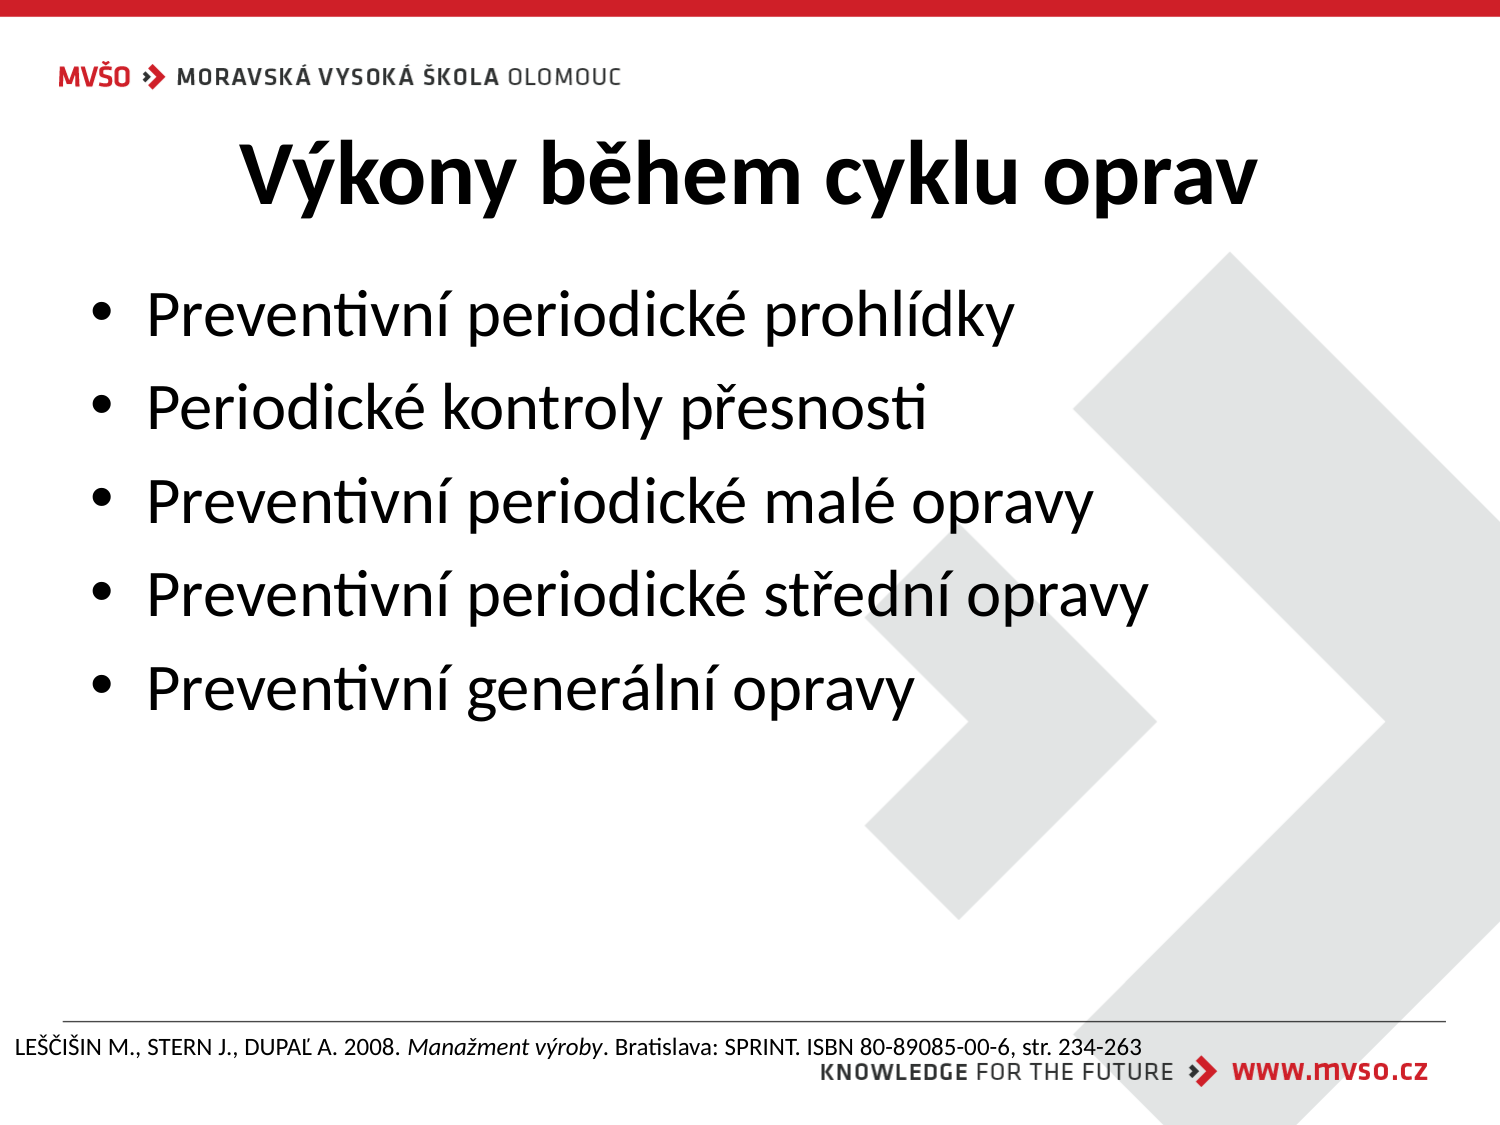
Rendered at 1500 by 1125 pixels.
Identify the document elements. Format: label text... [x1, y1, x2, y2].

picture [0, 0, 1500, 1125]
title Výkony během cyklu oprav [75, 73, 1425, 262]
list Preventivní periodické prohlídky Periodické kontroly přesnosti Preventivní periodické malé opravy Preventivní periodické střední opravy Preventivní generální opravy [75, 262, 1425, 1005]
text_box LEŠČIŠIN M., STERN J., DUPAĽ A. 2008. Manažment výroby. Bratislava: SPRINT. ISBN 80-89085-00-6, str. 234-263 [0, 1023, 1471, 1068]
